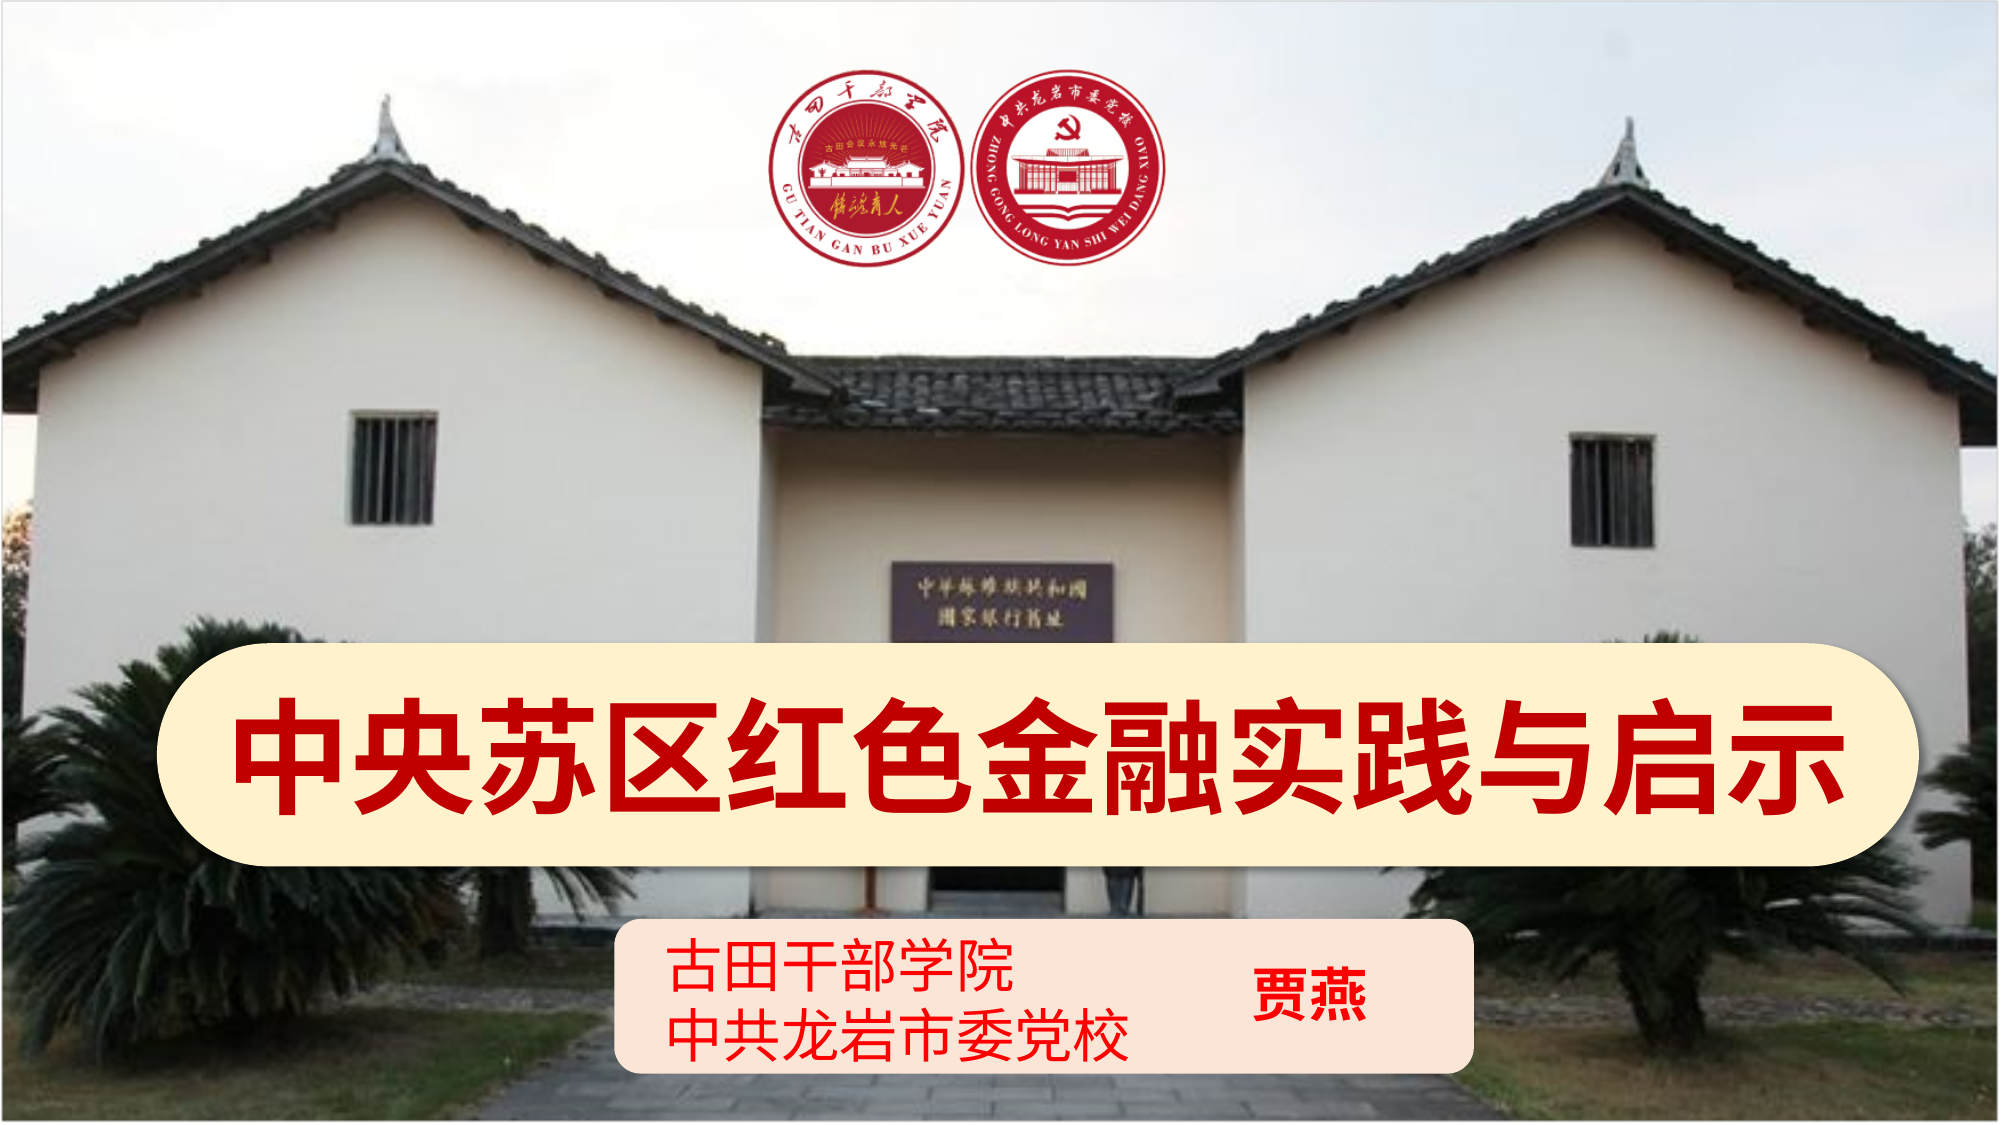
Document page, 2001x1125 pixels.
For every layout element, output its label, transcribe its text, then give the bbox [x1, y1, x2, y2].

text_box 古田干部学院 中共龙岩市委党校 [650, 921, 1217, 1077]
text_box [614, 918, 1474, 1074]
text_box 中央苏区红色金融实践与启示 [156, 643, 1919, 867]
picture [0, 0, 2001, 1125]
text_box 贾燕 [1236, 951, 1443, 1036]
